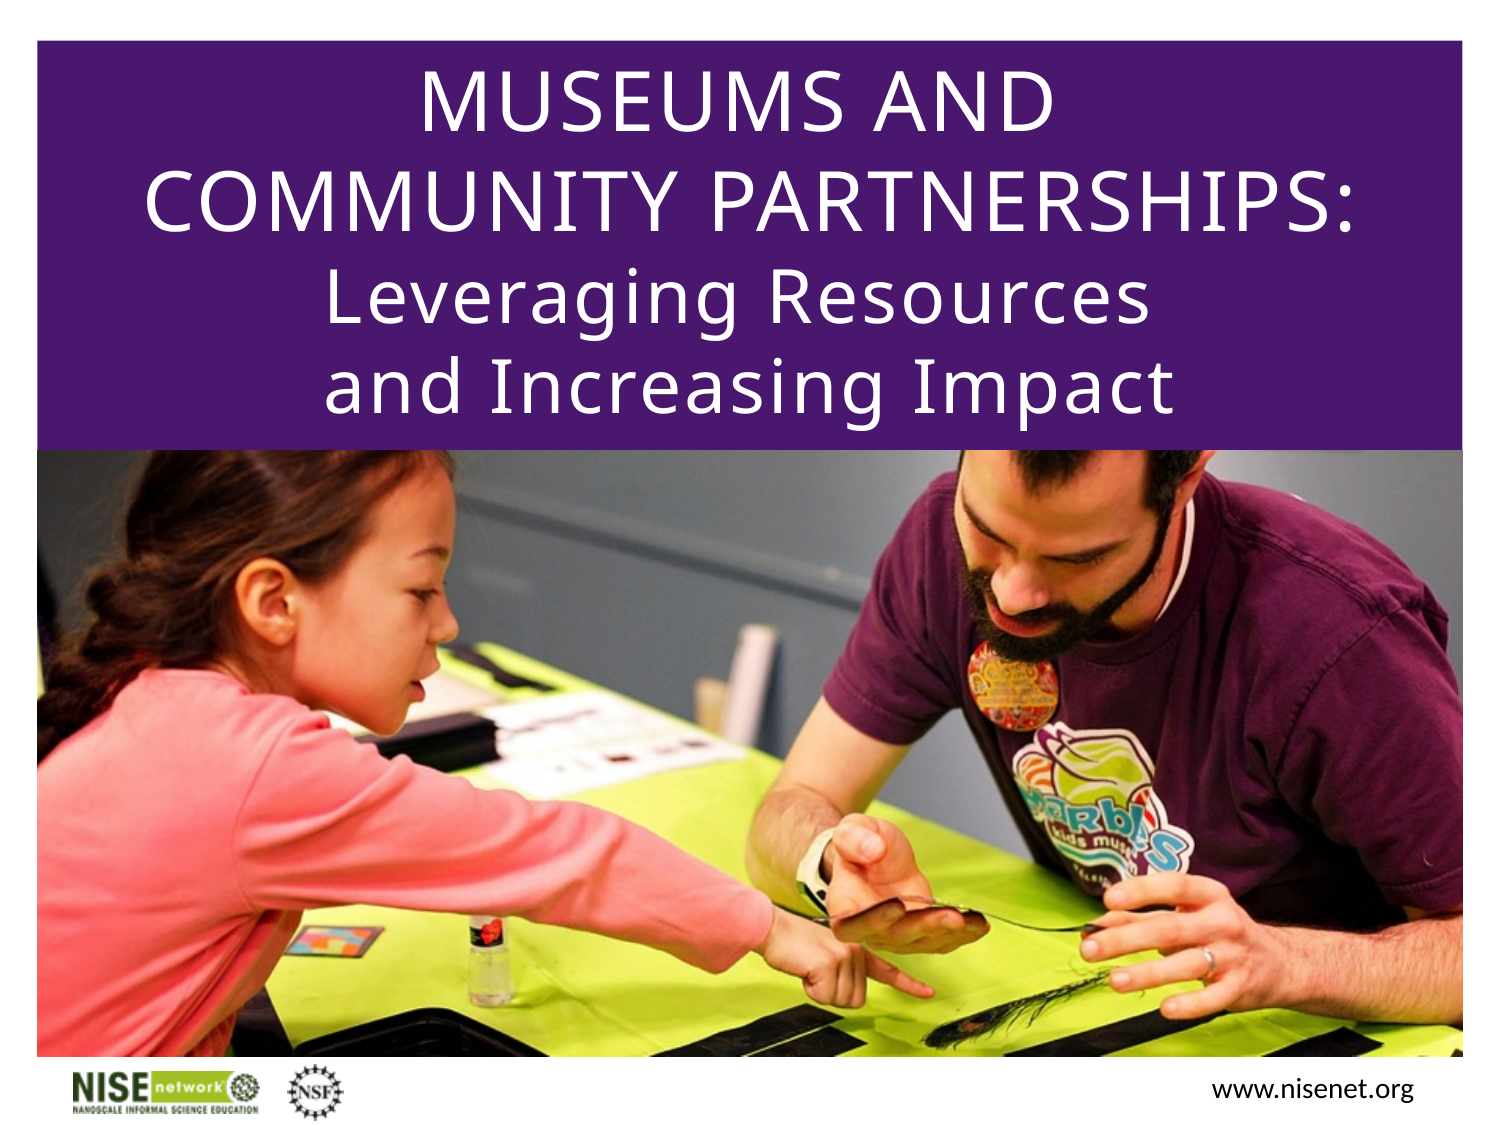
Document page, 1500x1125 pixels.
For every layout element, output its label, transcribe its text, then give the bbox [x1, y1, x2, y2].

text_box MUSEUMS AND COMMUNITY PARTNERSHIPS: Leveraging Resources and Increasing Impact [37, 40, 1463, 449]
picture [37, 450, 1464, 1058]
text_box www.nisenet.org [881, 1065, 1429, 1112]
picture [73, 1071, 261, 1114]
picture [286, 1064, 344, 1121]
